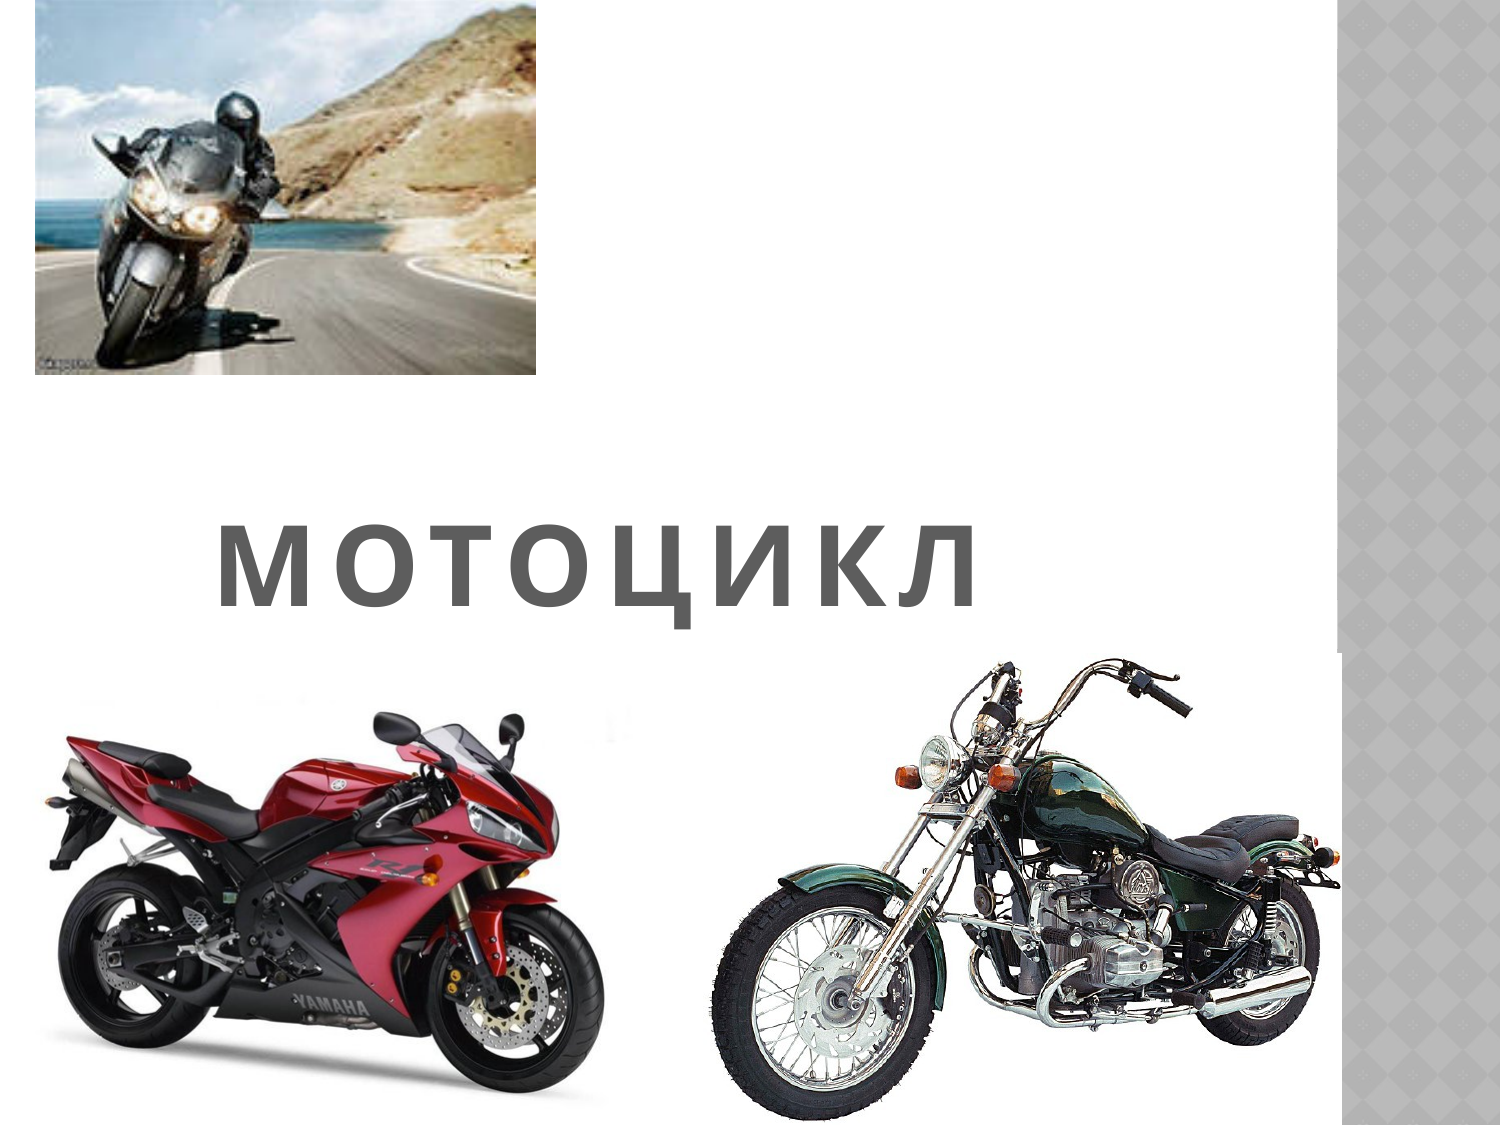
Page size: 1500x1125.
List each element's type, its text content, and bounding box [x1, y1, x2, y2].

picture [34, 0, 536, 376]
picture [702, 653, 1343, 1125]
text_box МОТОЦИКЛ [70, 486, 1125, 637]
picture [0, 644, 641, 1125]
